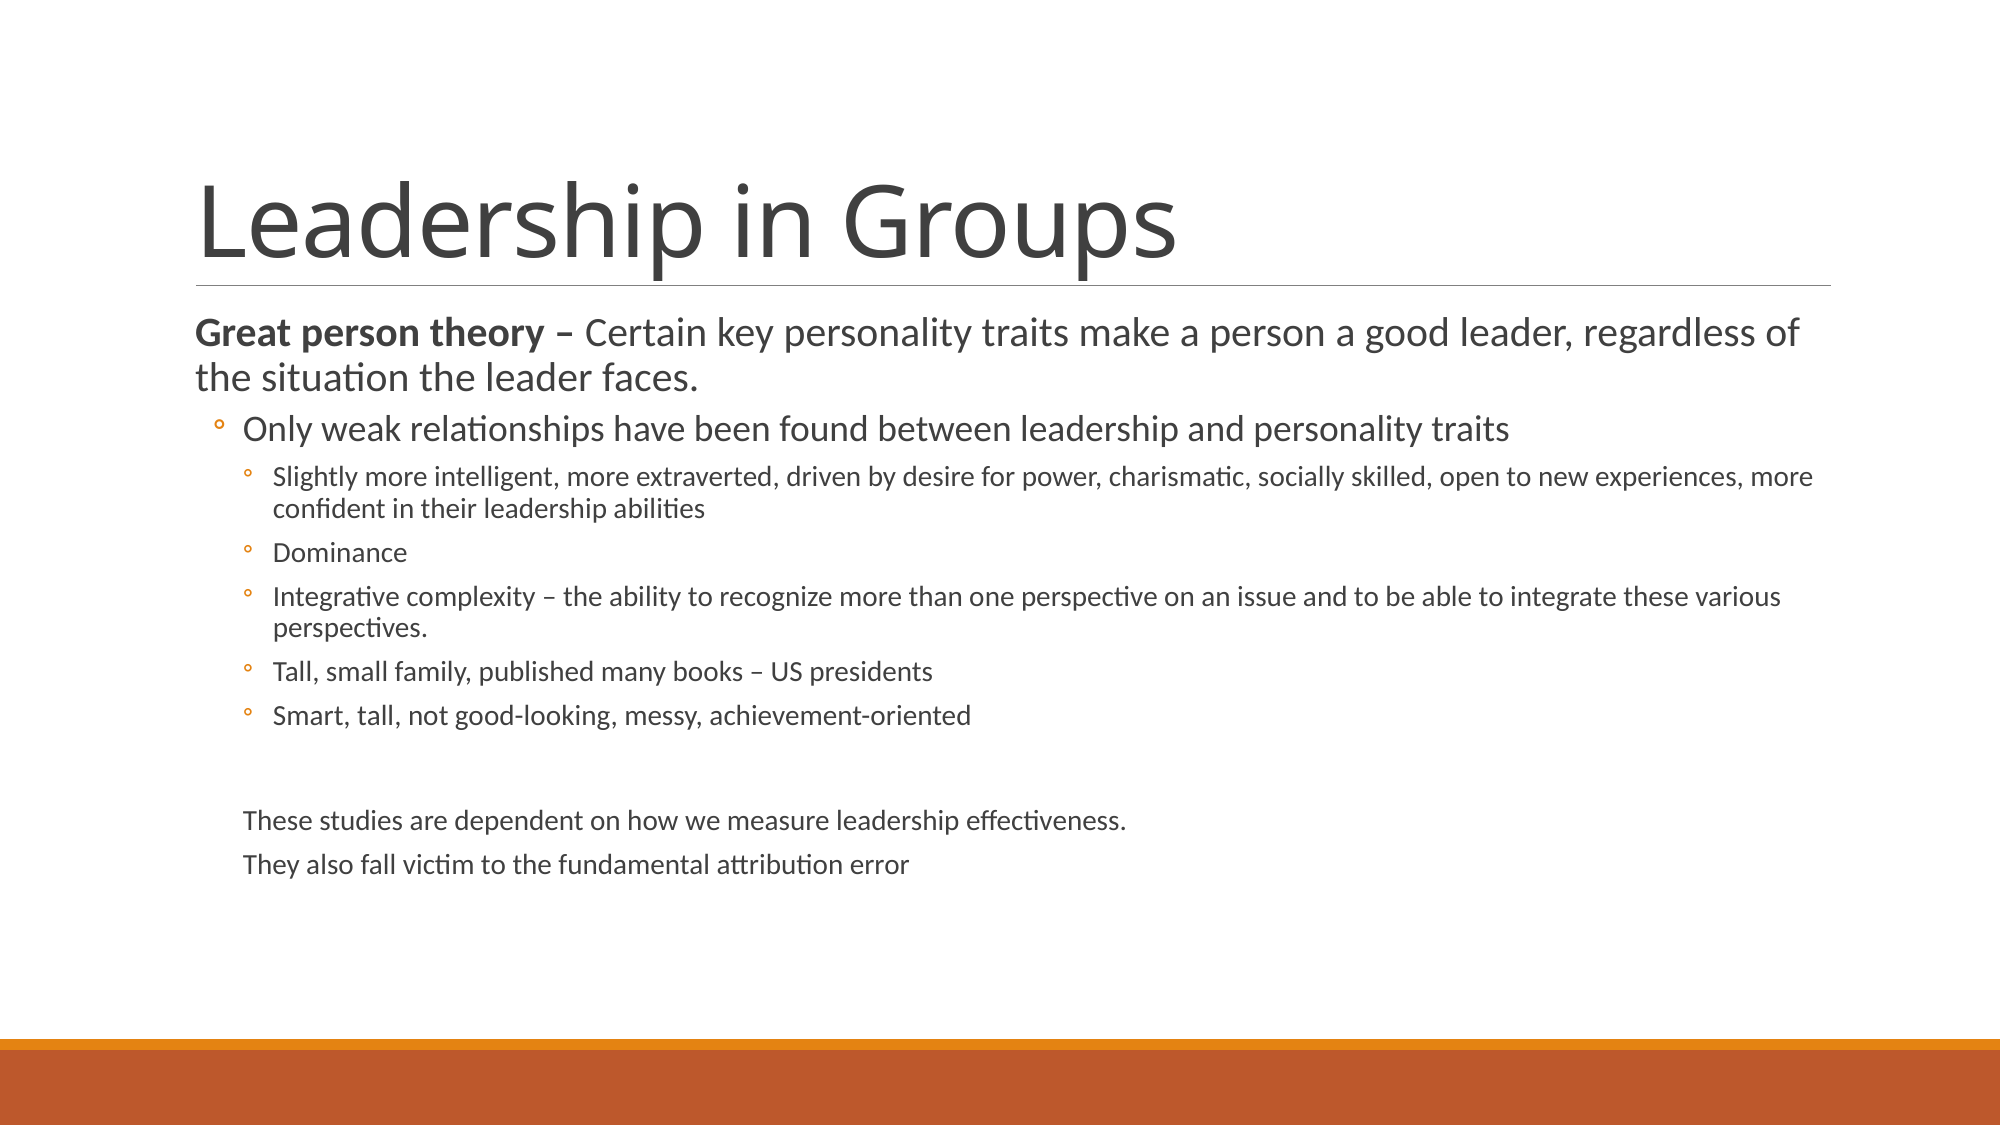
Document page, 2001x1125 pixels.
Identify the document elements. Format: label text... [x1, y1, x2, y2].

list Great person theory – Certain key personality traits make a person a good leader, regardless of the situation the leader faces. Only weak relationships have been found between leadership and personality traits Slightly more intelligent, more extraverted, driven by desire for power, charismatic, socially skilled, open to new experiences, more confident in their leadership abilities Dominance Integrative complexity – the ability to recognize more than one perspective on an issue and to be able to integrate these various perspectives. Tall, small family, published many books – US presidents Smart, tall, not good-looking, messy, achievement-oriented These studies are dependent on how we measure leadership effectiveness. They also fall victim to the fundamental attribution error [180, 302, 1830, 963]
title Leadership in Groups [180, 47, 1830, 285]
